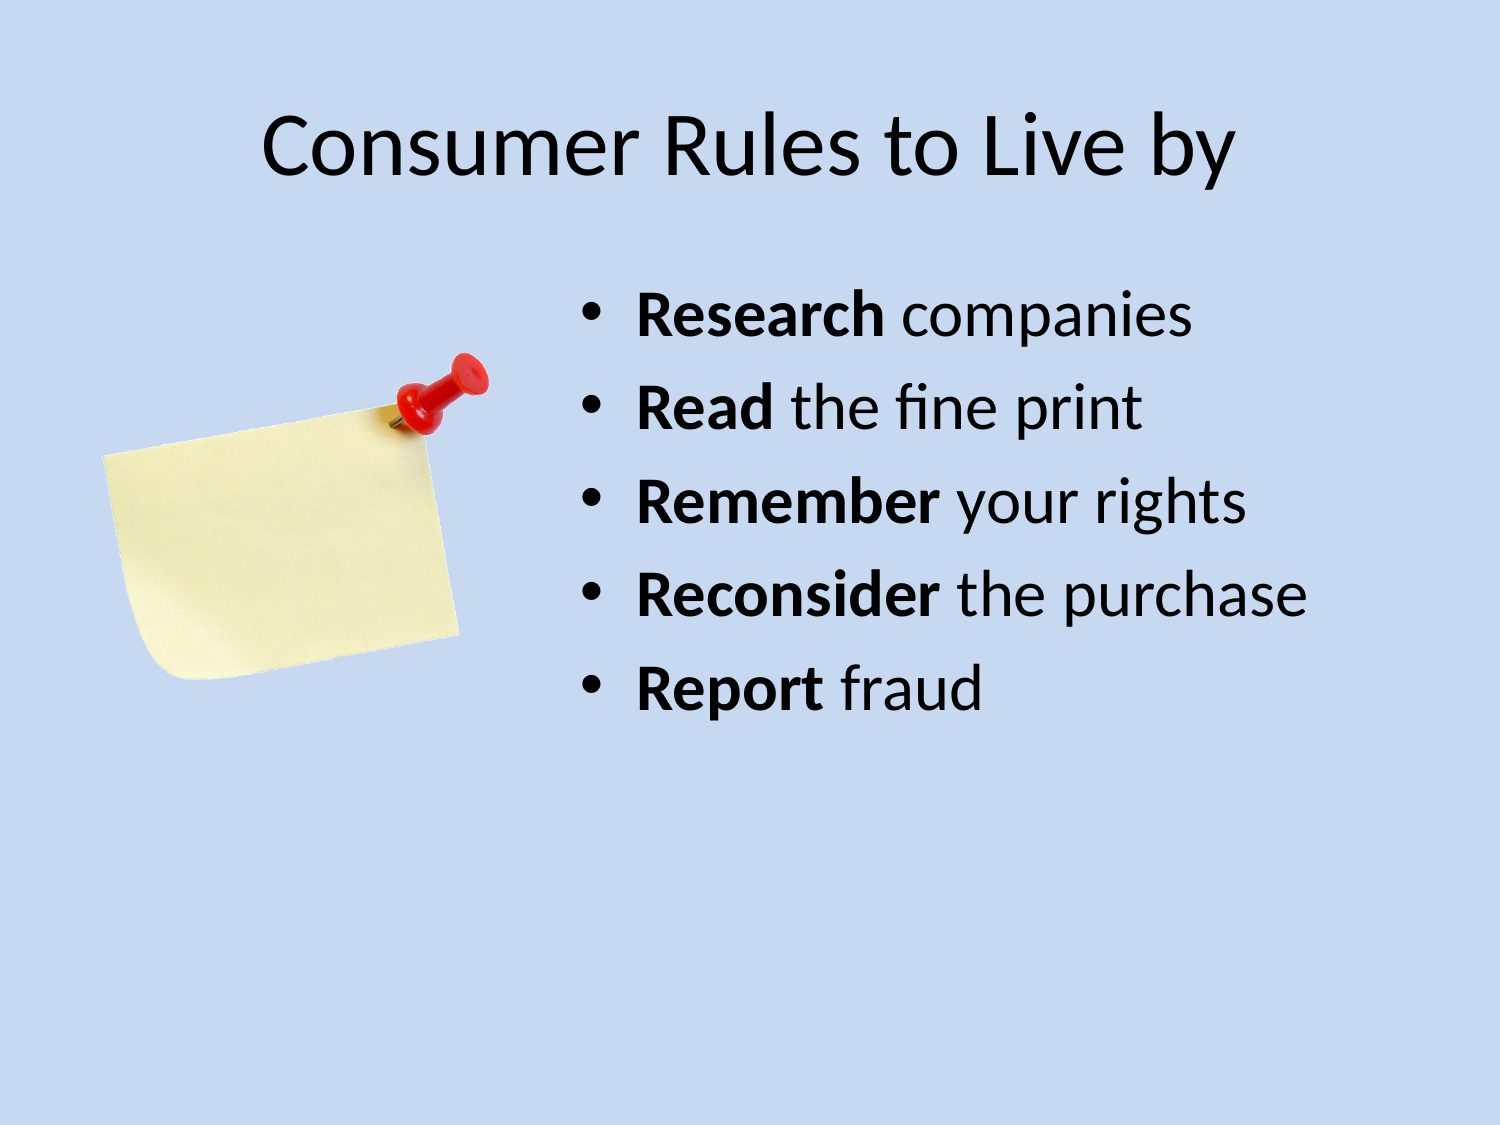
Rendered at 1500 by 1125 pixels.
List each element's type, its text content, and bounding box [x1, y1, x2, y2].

list Research companies Read the fine print Remember your rights Reconsider the purchase Report fraud [565, 262, 1428, 1005]
picture [37, 312, 531, 726]
title Consumer Rules to Live by [75, 45, 1425, 233]
